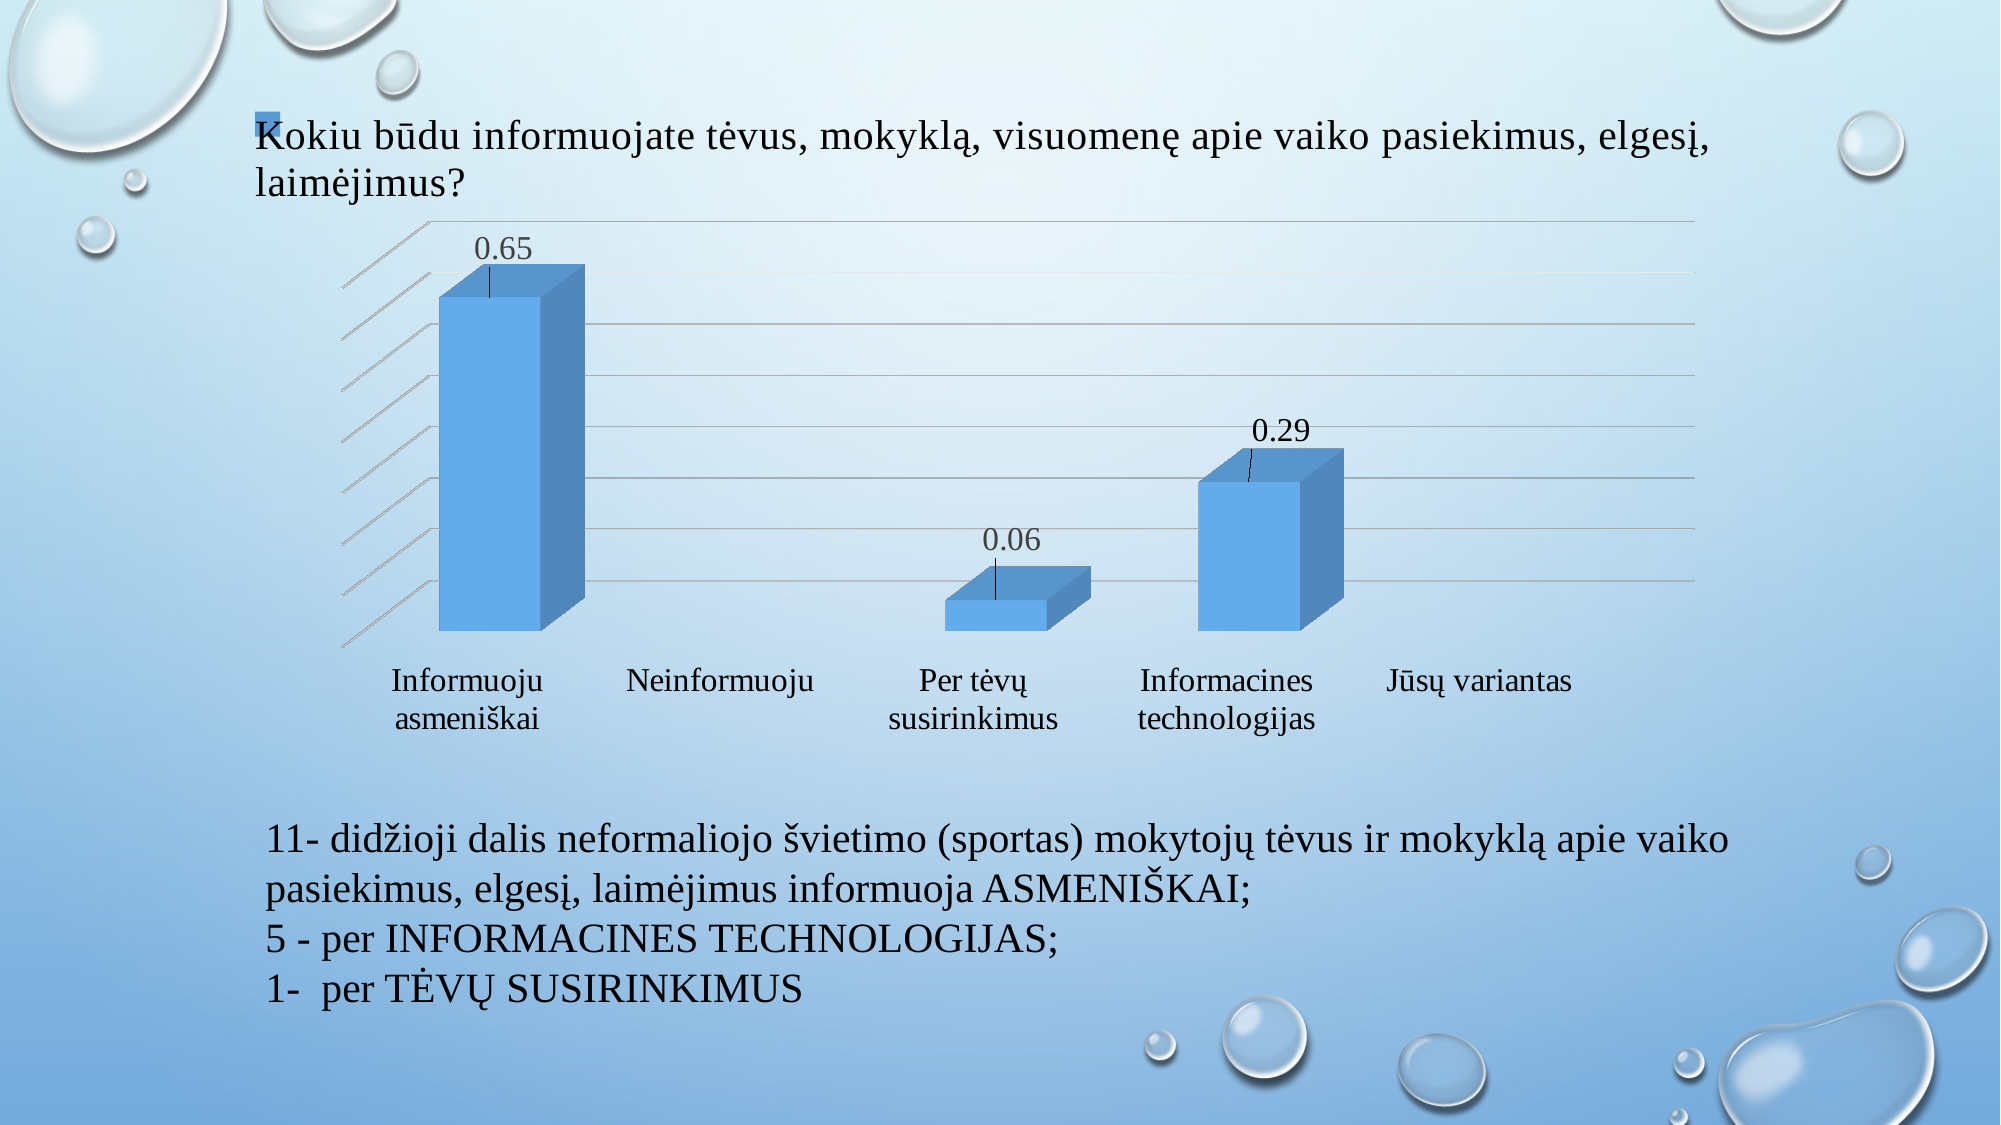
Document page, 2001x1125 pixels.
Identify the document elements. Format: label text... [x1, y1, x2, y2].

chart [227, 100, 1741, 755]
text_box 11- didžioji dalis neformaliojo švietimo (sportas) mokytojų tėvus ir mokyklą apie vaiko pasiekimus, elgesį, laimėjimus informuoja ASMENIŠKAI; 5 - per INFORMACINES TECHNOLOGIJAS; 1- per TĖVŲ SUSIRINKIMUS [250, 803, 1856, 1019]
picture [0, 0, 2000, 1125]
